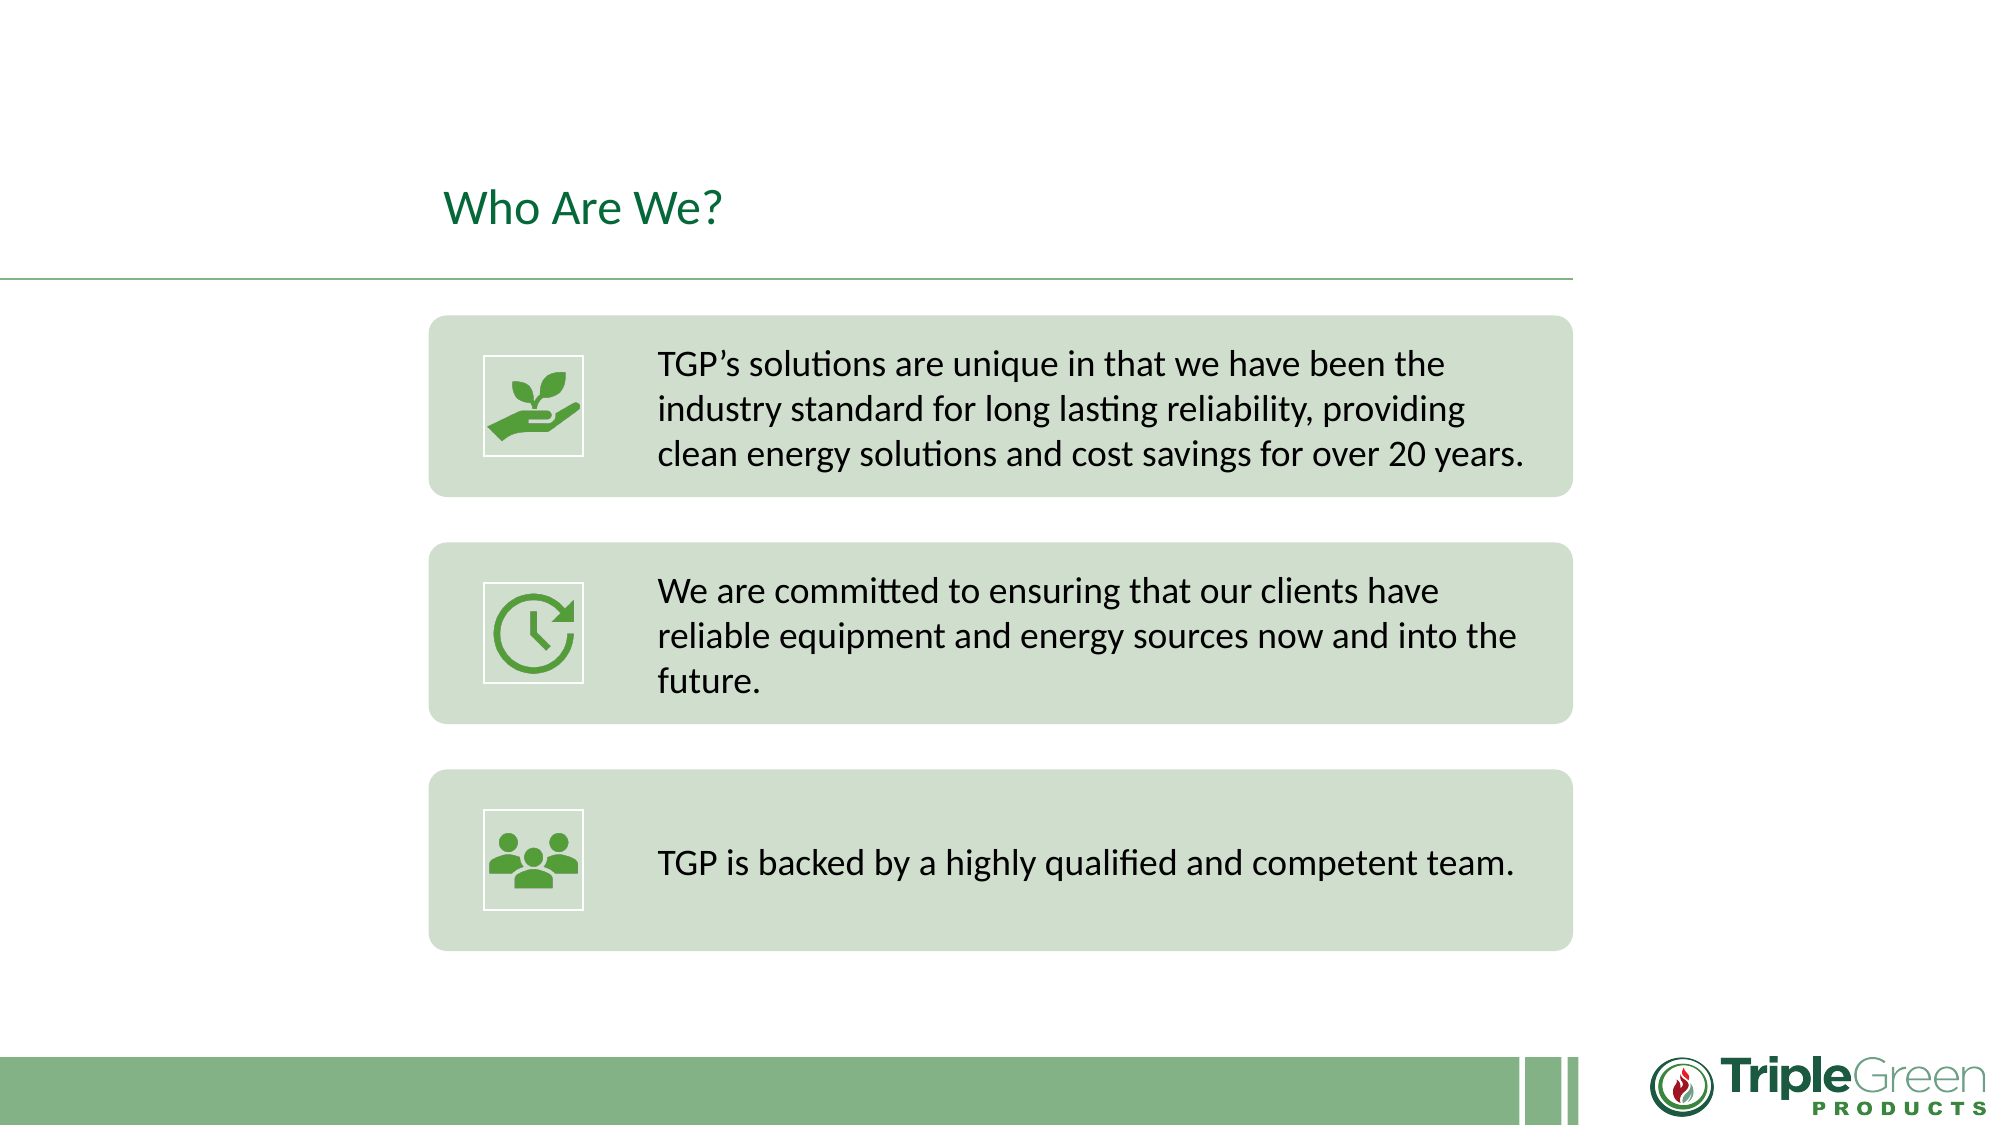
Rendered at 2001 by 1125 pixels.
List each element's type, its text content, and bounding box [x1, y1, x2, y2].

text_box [428, 315, 1574, 952]
picture [1649, 1056, 1986, 1118]
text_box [0, 1057, 1579, 1125]
text_box Who Are We? [428, 166, 1579, 242]
